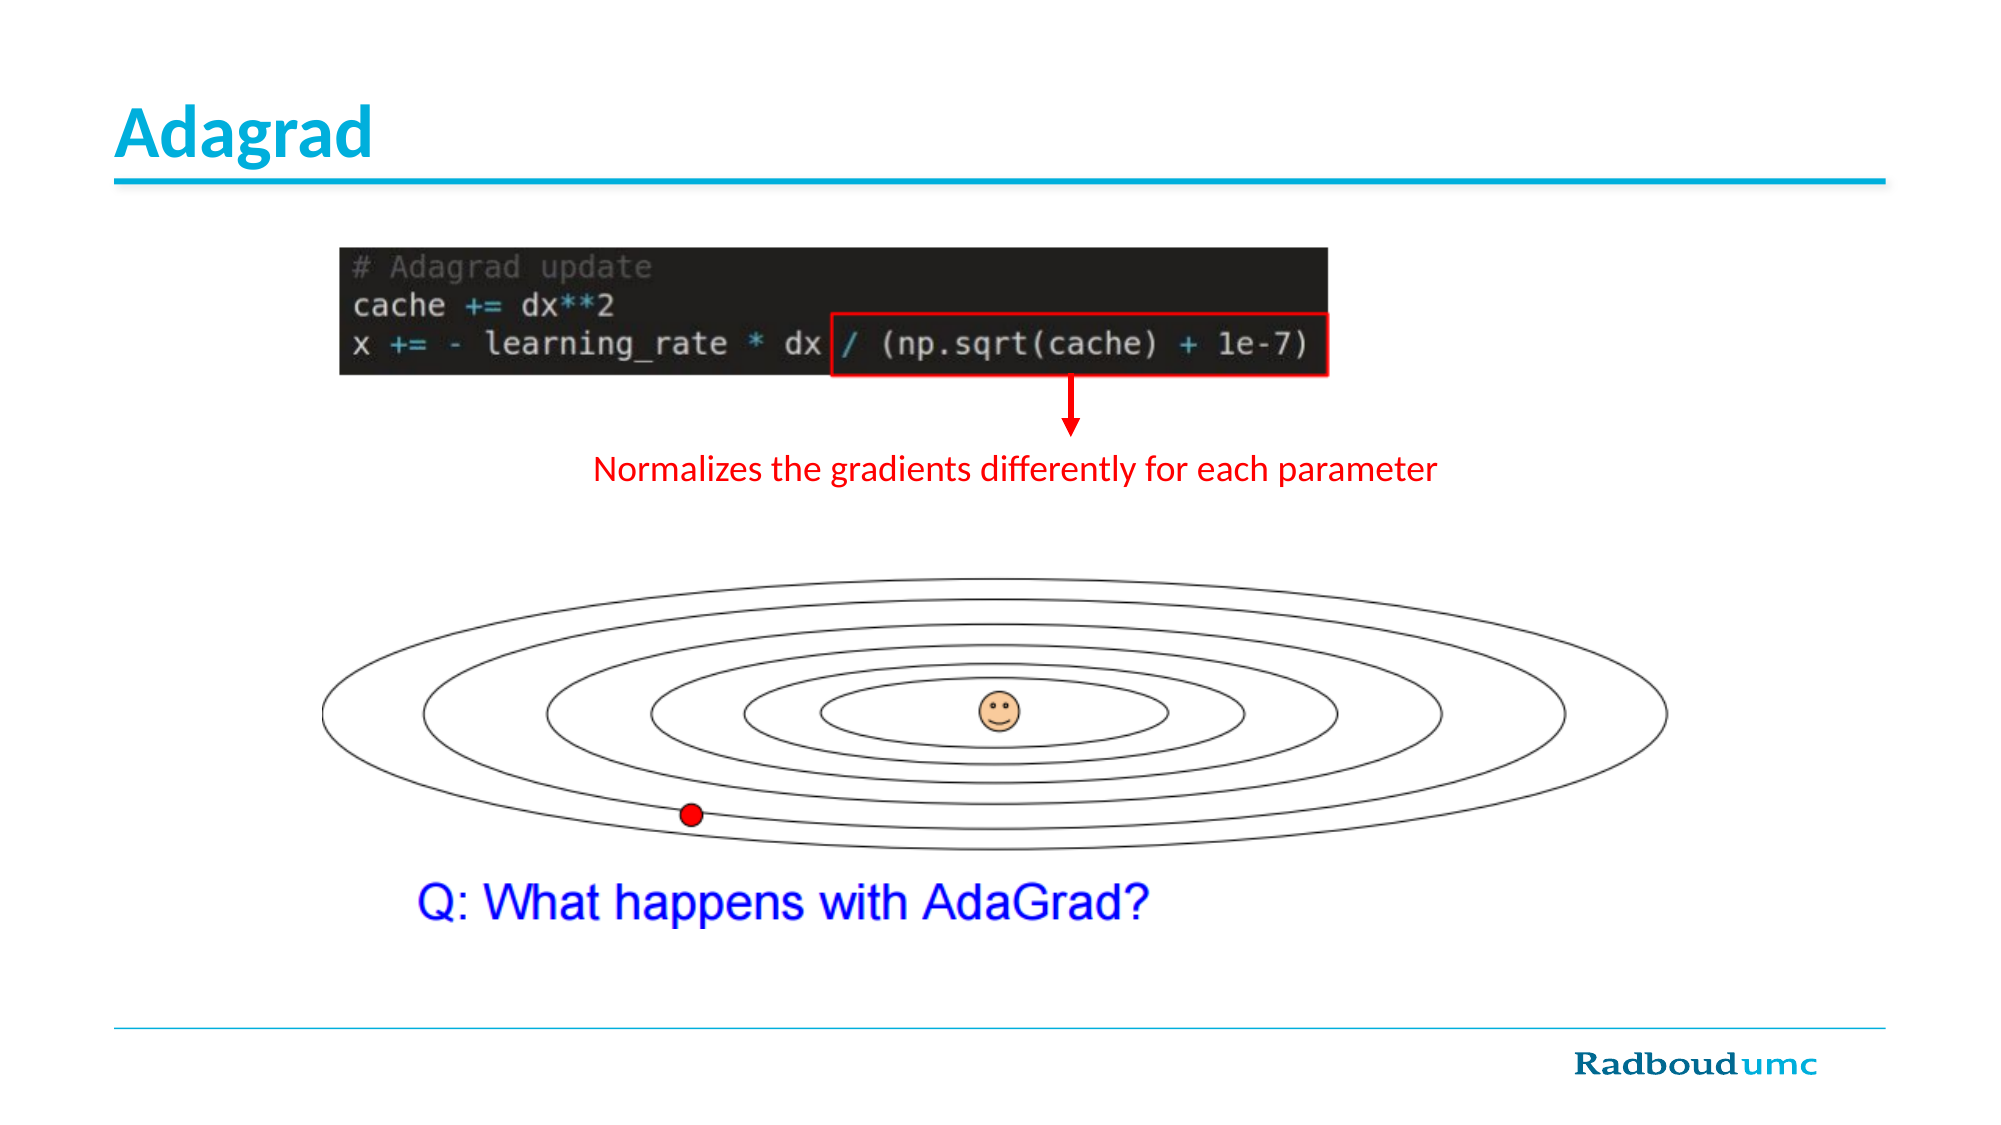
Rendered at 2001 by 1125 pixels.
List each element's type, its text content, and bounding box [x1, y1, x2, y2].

text_box Normalizes the gradients differently for each parameter [578, 437, 1454, 497]
title Adagrad [114, 85, 1886, 173]
picture [322, 566, 1678, 929]
picture [335, 243, 1333, 380]
